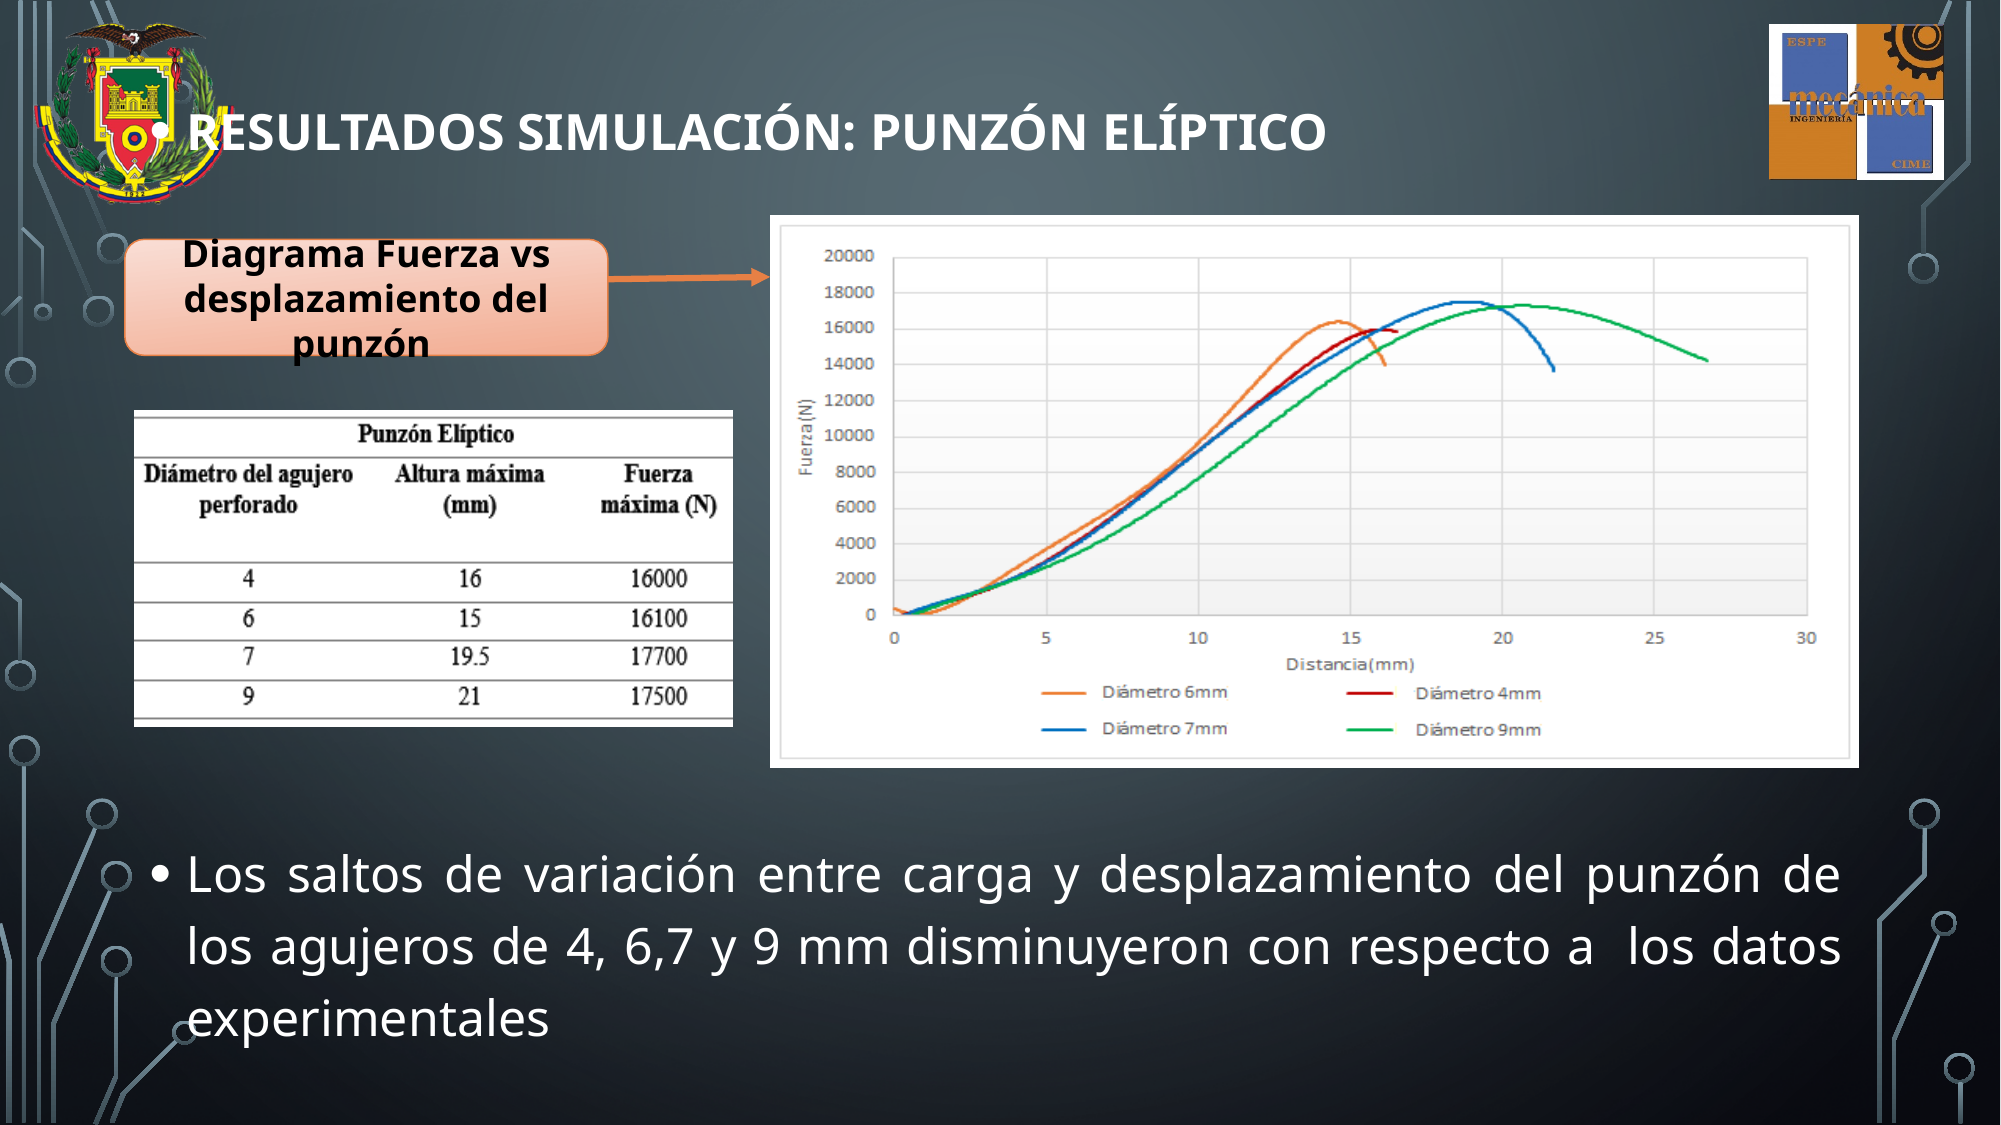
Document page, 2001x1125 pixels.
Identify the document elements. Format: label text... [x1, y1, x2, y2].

picture [769, 214, 1859, 769]
text_box Diagrama Fuerza vs desplazamiento del punzón [124, 238, 609, 357]
picture [1769, 24, 1944, 180]
list RESULTADOS SIMULACIÓN: PUNZÓN ELÍPTICO Los saltos de variación entre carga y desplazamiento del punzón de los agujeros de 4, 6,7 y 9 mm disminuyeron con respecto a los datos experimentales [134, 280, 1859, 1057]
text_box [607, 276, 771, 280]
picture [134, 410, 733, 727]
list RESULTADOS SIMULACIÓN: PUNZÓN ELÍPTICO Los saltos de variación entre carga y desplazamiento del punzón de los agujeros de 4, 6,7 y 9 mm disminuyeron con respecto a los datos experimentales [134, 80, 1859, 276]
picture [23, 9, 244, 209]
